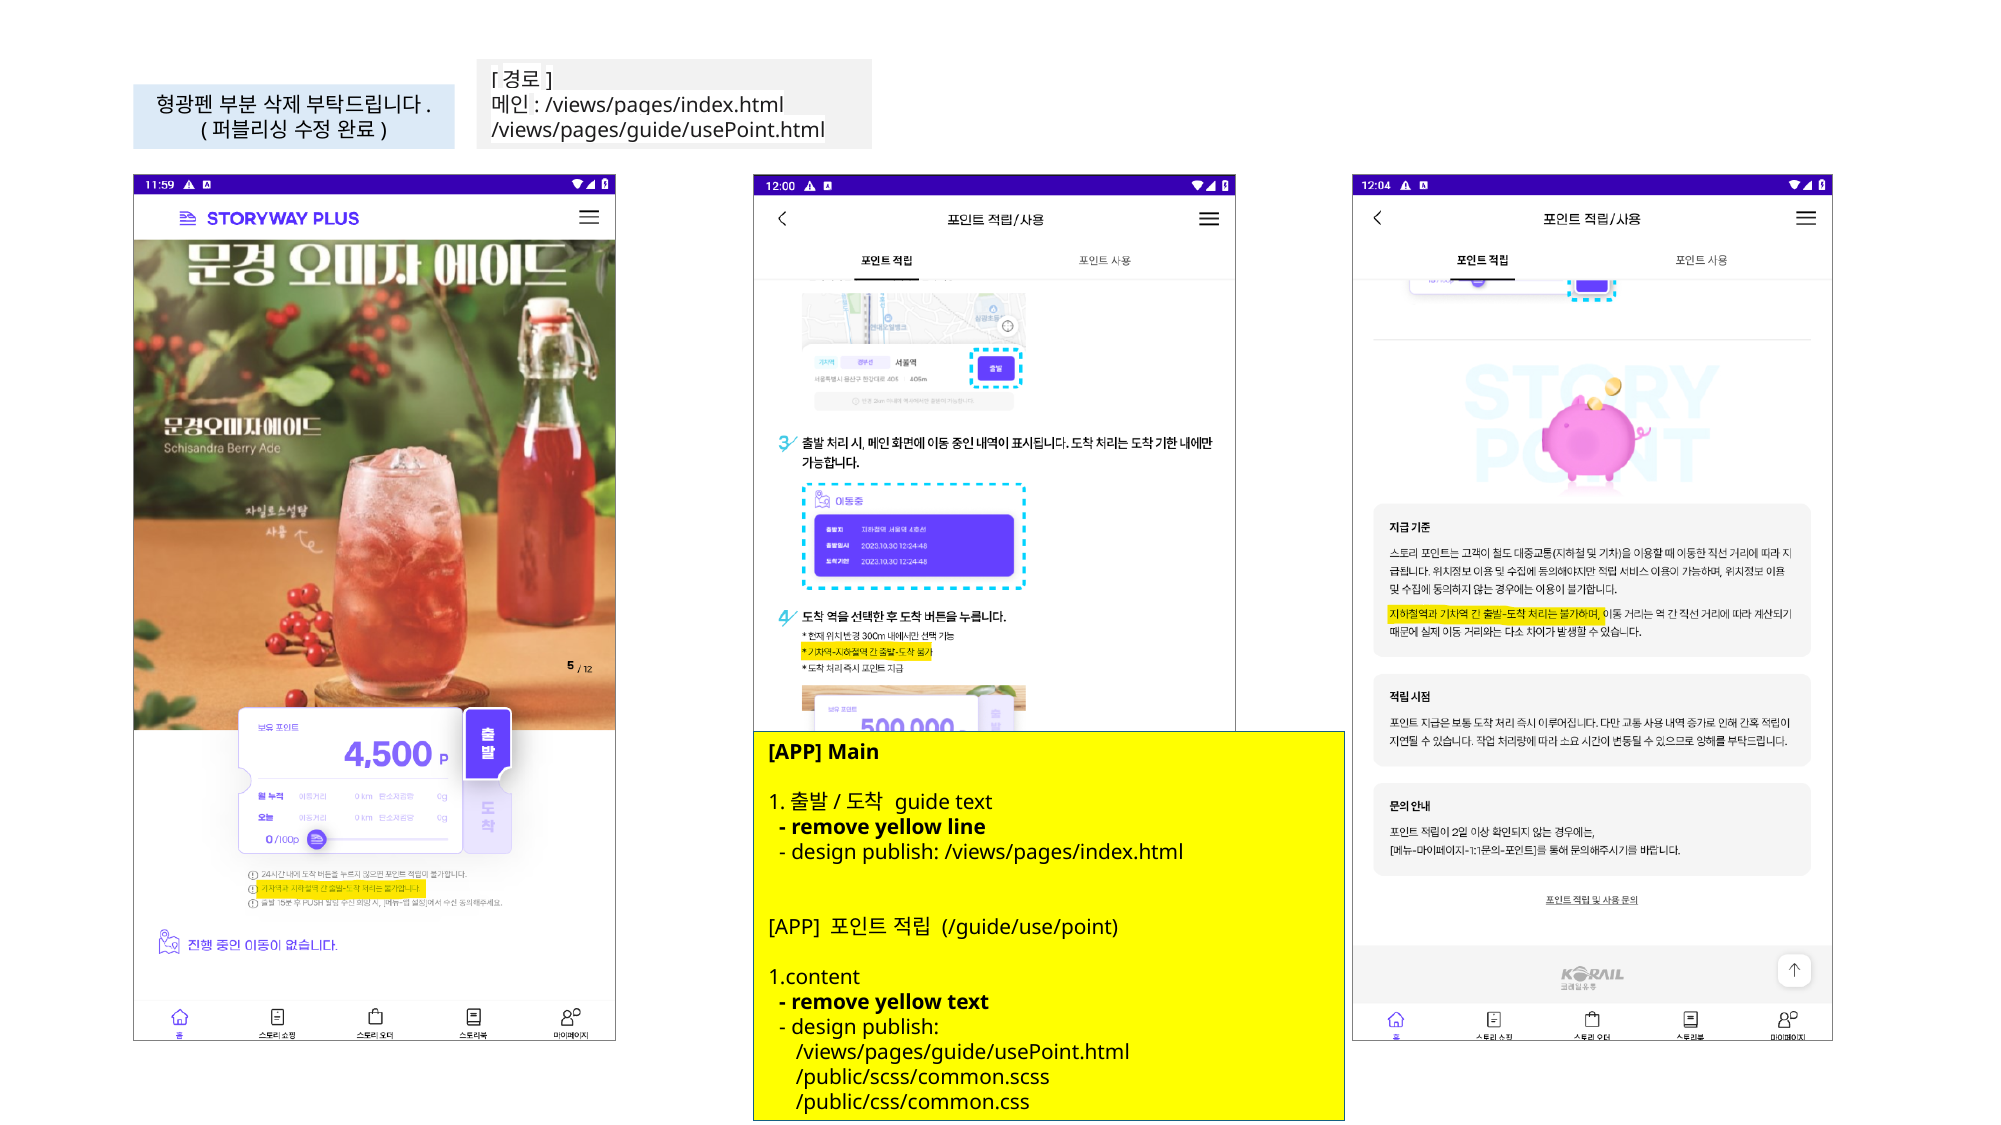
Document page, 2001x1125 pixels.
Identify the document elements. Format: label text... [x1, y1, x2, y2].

text_box [APP] Main 1.출발/도착 guide text - remove yellow line - design publish: /views/pages/index.html [APP] 포인트 적립 (/guide/use/point) 1.content - remove yellow text - design publish: /views/pages/guide/usePoint.html /public/scss/common.scss /public/css/common.css [753, 731, 1345, 1121]
picture [132, 174, 617, 1042]
text_box 형광펜 부분 삭제 부탁드립니다. (퍼블리싱 수정 완료) [133, 84, 455, 149]
text_box [경로] 메인: /views/pages/index.html /views/pages/guide/usePoint.html [476, 59, 872, 149]
picture [752, 174, 1237, 1042]
picture [1351, 174, 1834, 1042]
